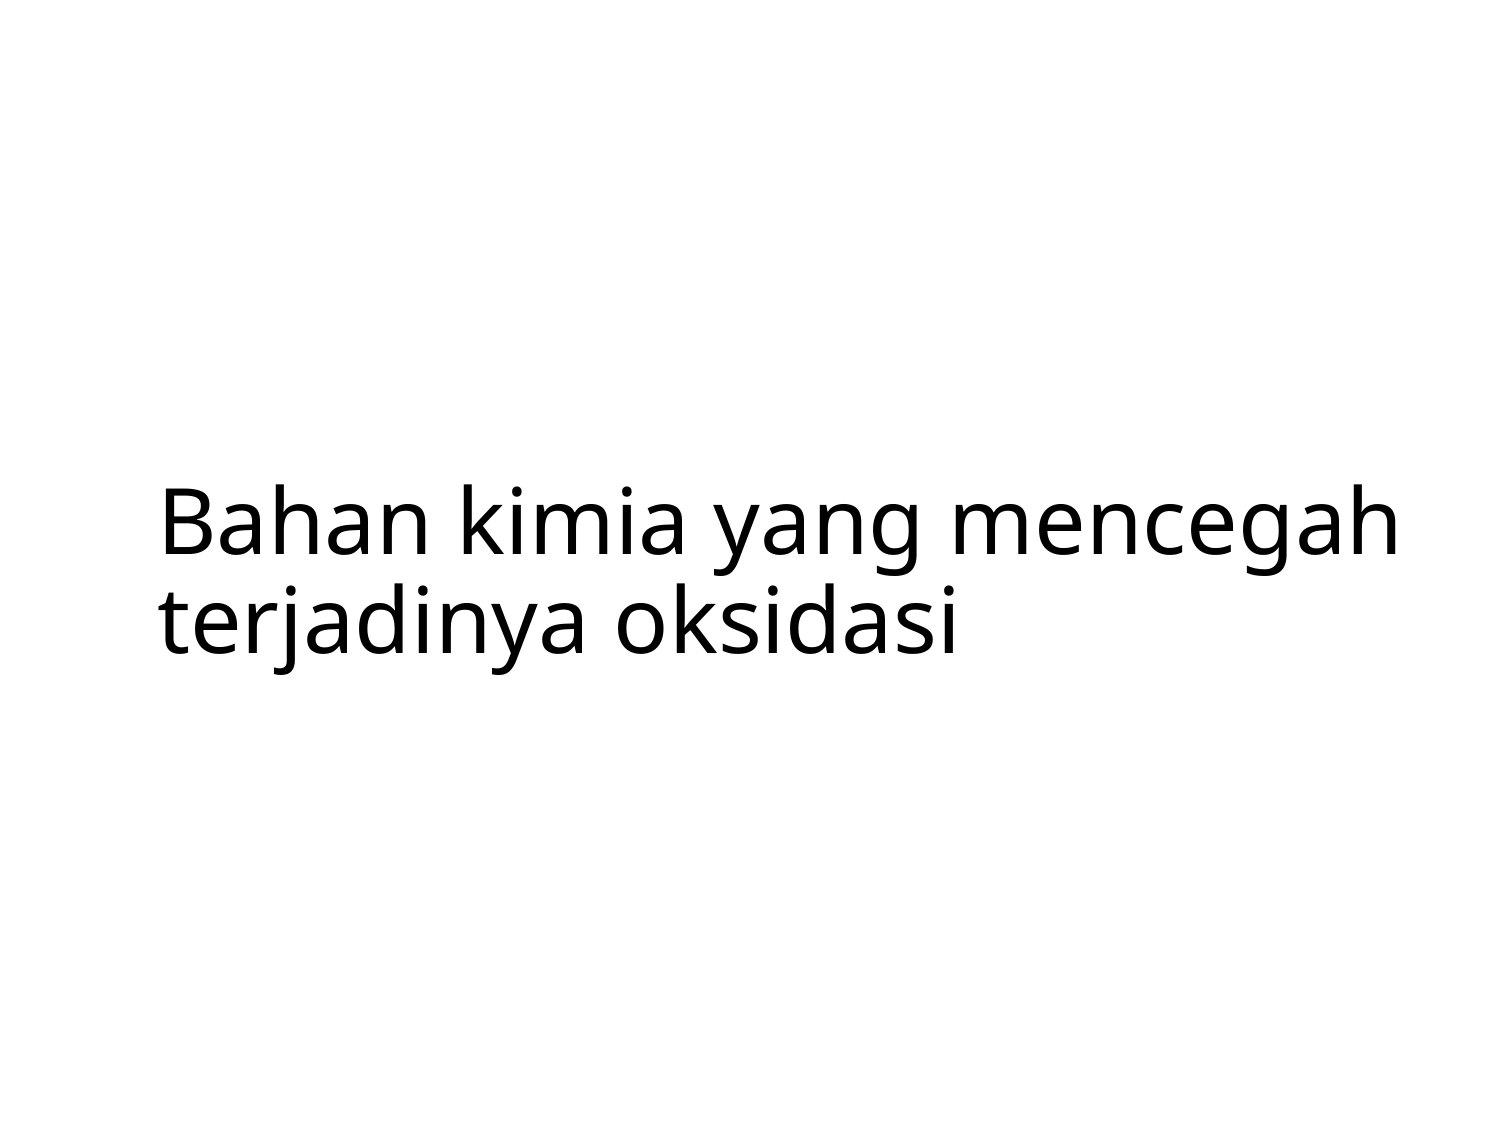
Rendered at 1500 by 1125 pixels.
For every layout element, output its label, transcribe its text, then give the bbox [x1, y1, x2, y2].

title Bahan kimia yang mencegah terjadinya oksidasi [142, 466, 1436, 684]
